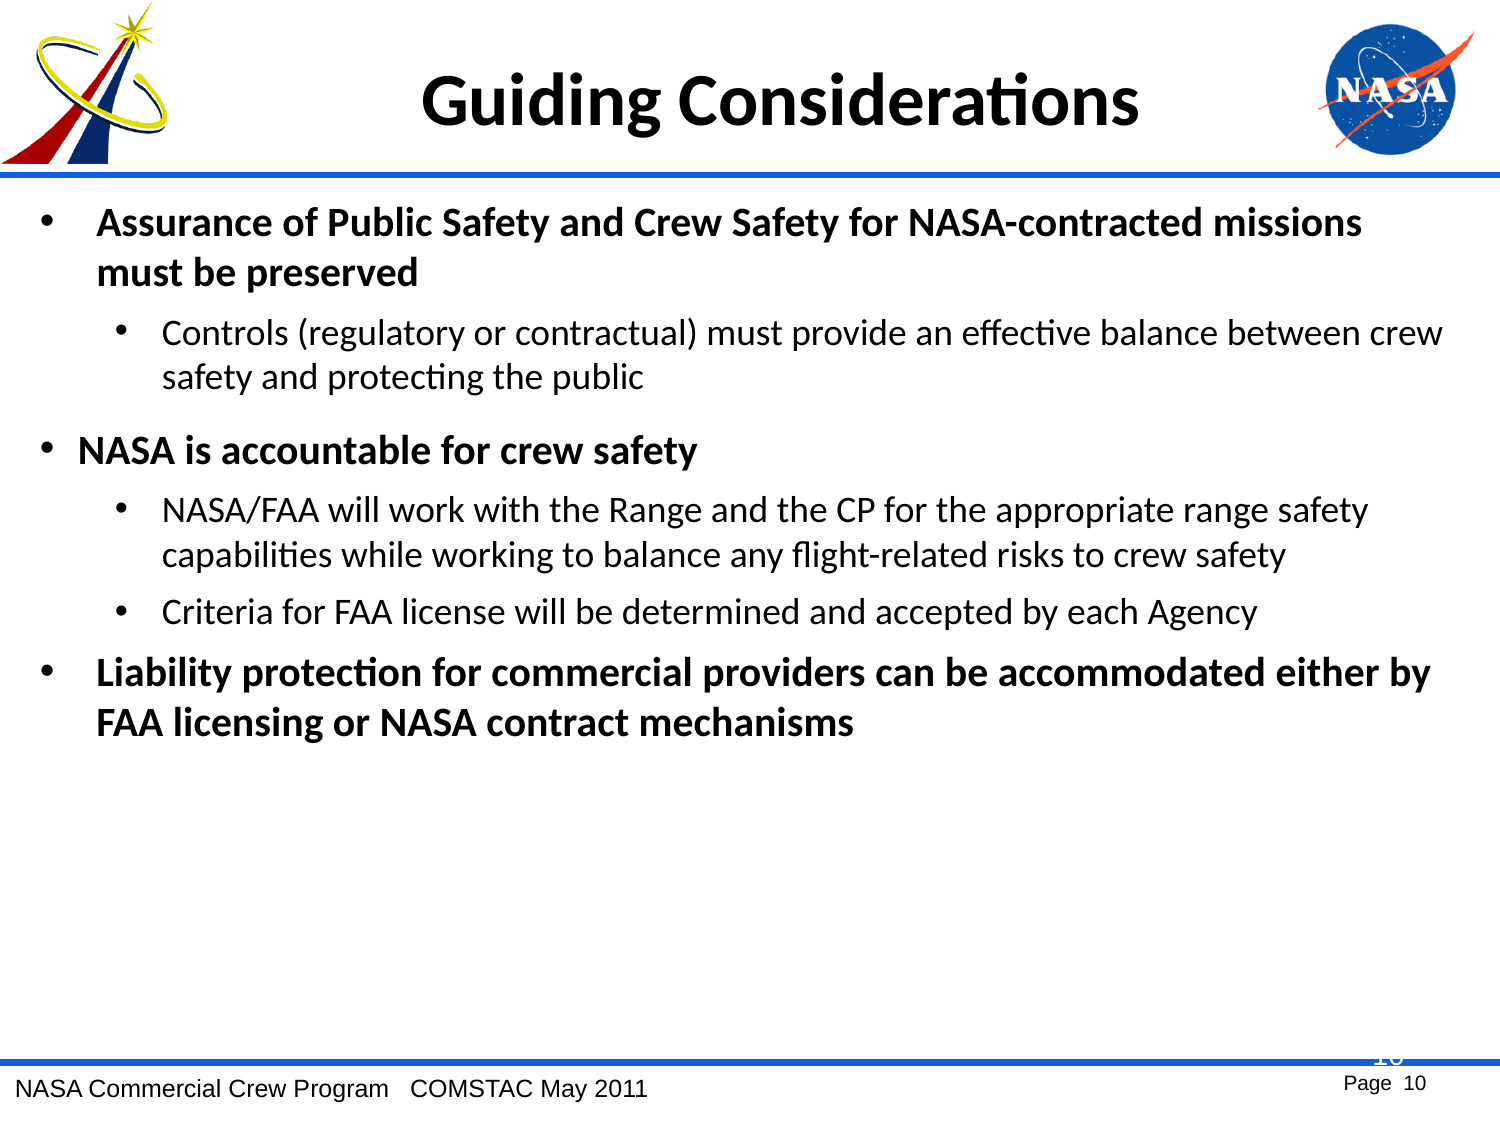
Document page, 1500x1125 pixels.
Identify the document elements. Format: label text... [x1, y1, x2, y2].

list Assurance of Public Safety and Crew Safety for NASA-contracted missions must be preserved Controls (regulatory or contractual) must provide an effective balance between crew safety and protecting the public NASA is accountable for crew safety NASA/FAA will work with the Range and the CP for the appropriate range safety capabilities while working to balance any flight-related risks to crew safety Criteria for FAA license will be determined and accepted by each Agency Liability protection for commercial providers can be accommodated either by FAA licensing or NASA contract mechanisms [24, 186, 1470, 1125]
slide_number 10 [1357, 1029, 1492, 1106]
picture [1376, 24, 1474, 155]
title Guiding Considerations [187, 1, 1376, 186]
picture [0, 0, 167, 164]
